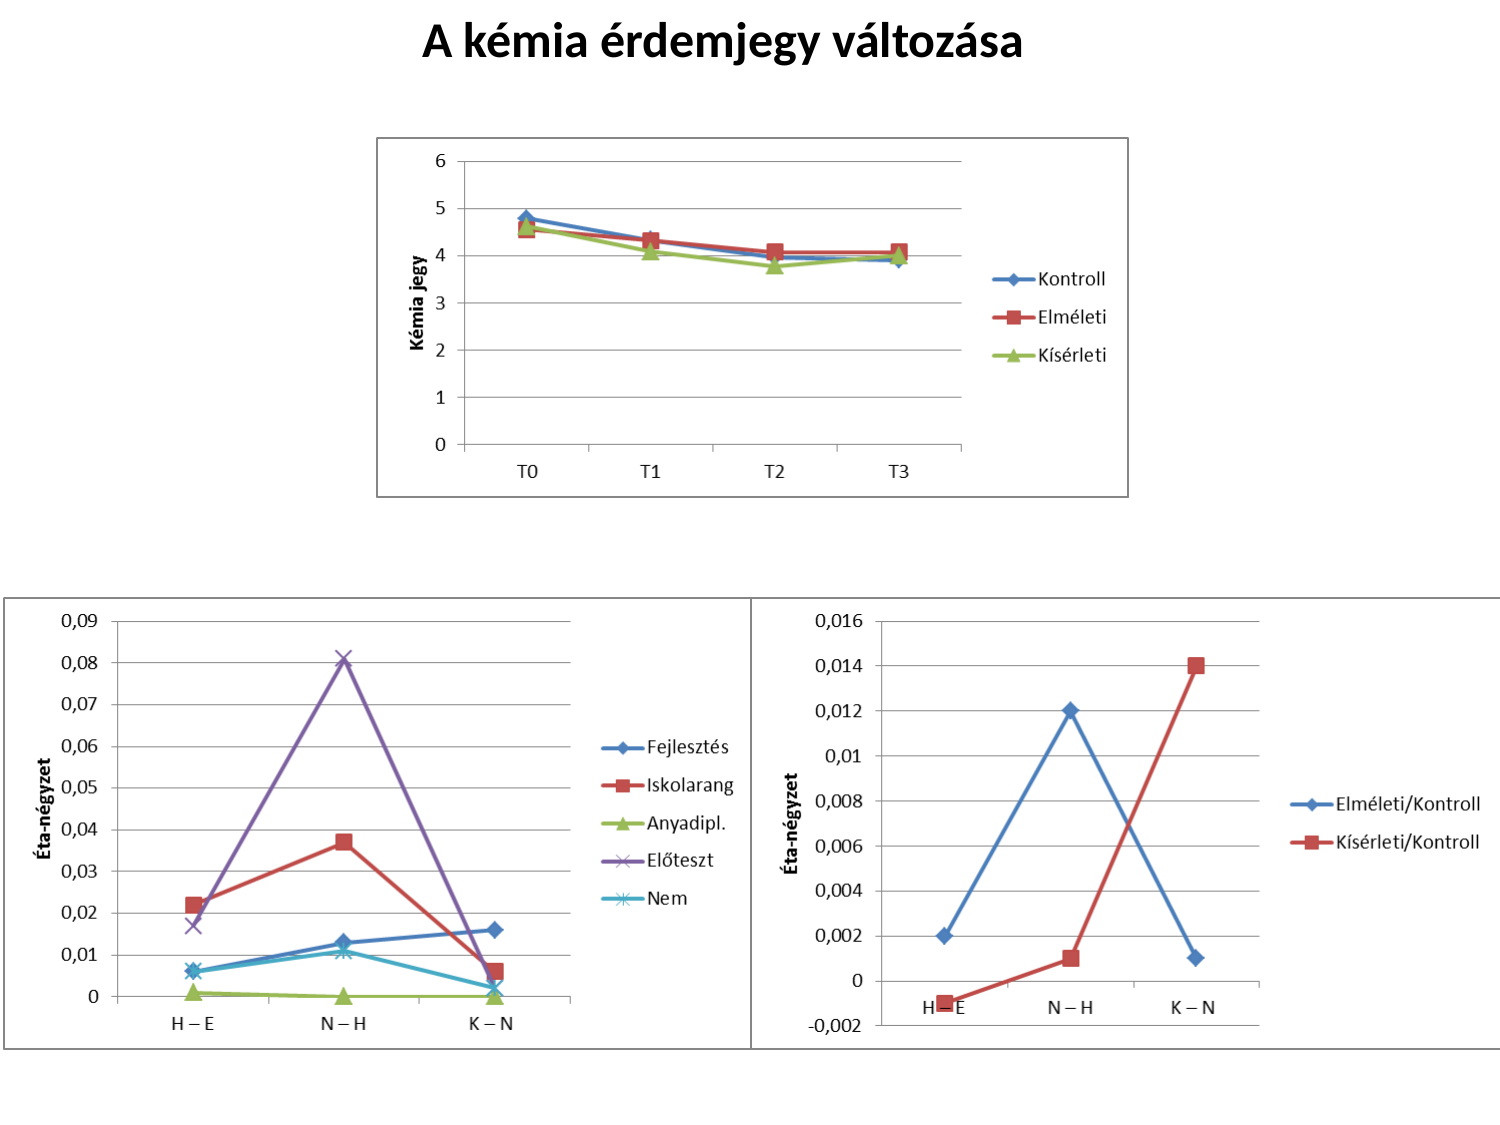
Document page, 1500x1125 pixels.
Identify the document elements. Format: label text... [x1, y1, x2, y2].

picture [3, 597, 1500, 1051]
picture [376, 136, 1129, 498]
text_box A kémia érdemjegy változása [407, 0, 1105, 75]
